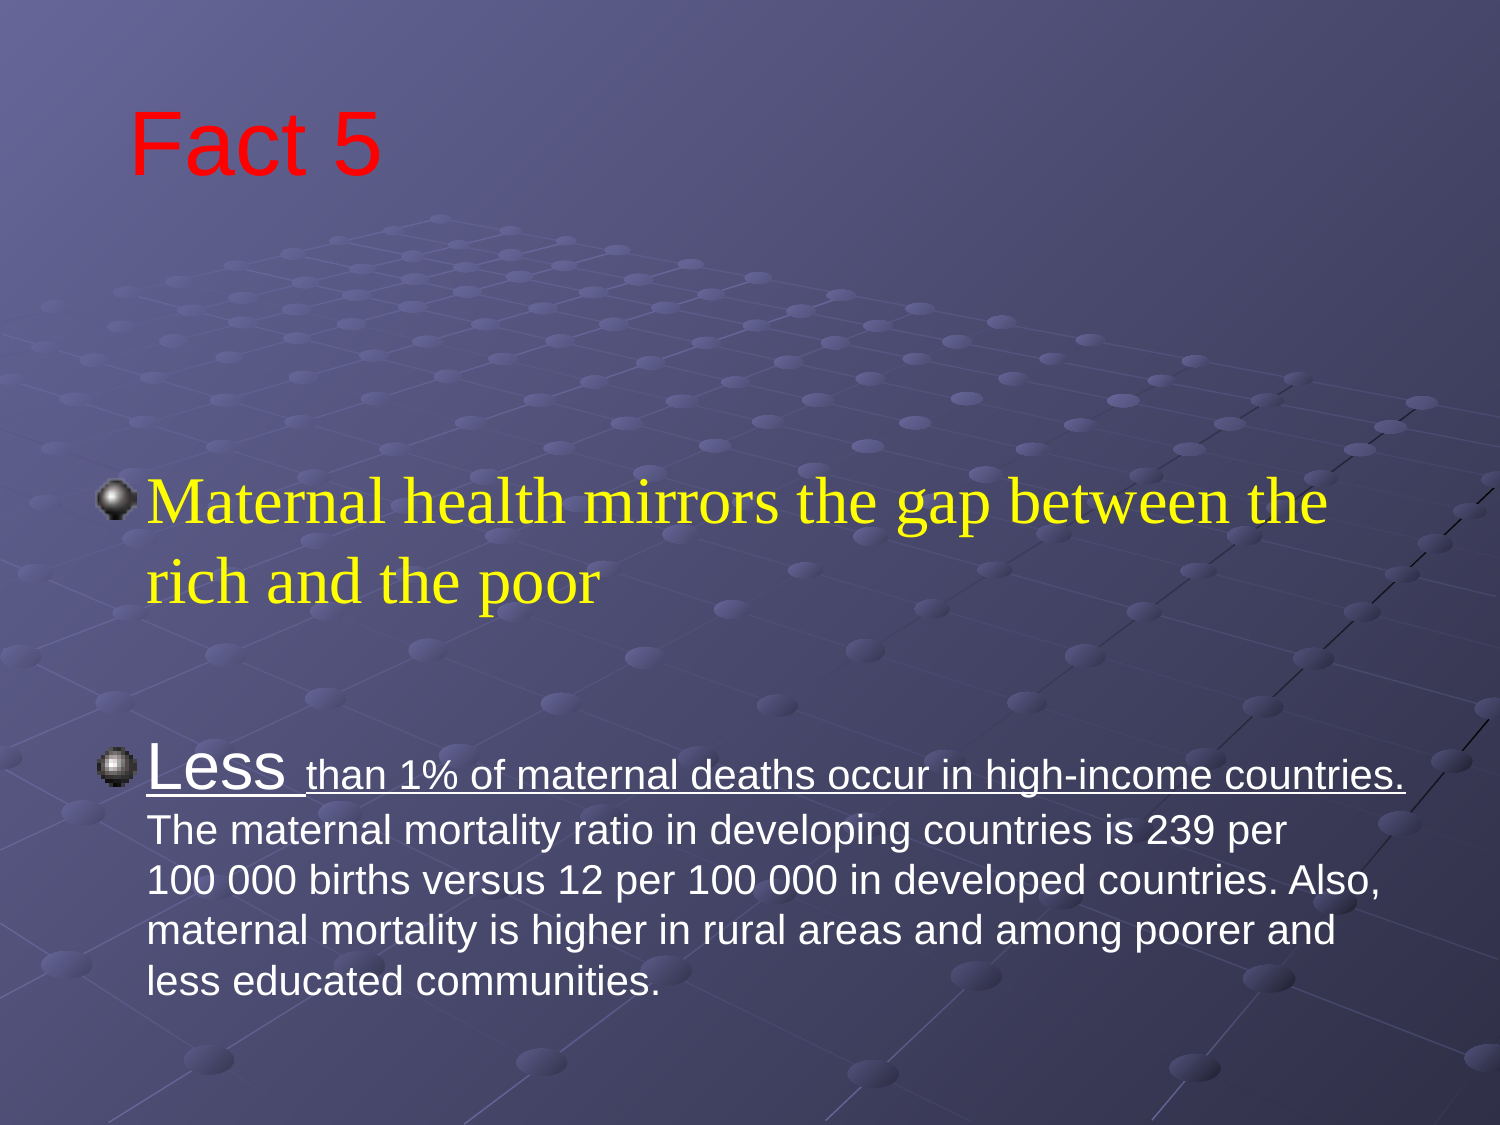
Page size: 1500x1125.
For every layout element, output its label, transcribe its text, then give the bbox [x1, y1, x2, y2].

title Fact 5 [74, 44, 438, 233]
picture [90, 739, 137, 787]
list Maternal health mirrors the gap between the rich and the poor Less than 1% of maternal deaths occur in high-income countries. The maternal mortality ratio in developing countries is 239 per 100 000 births versus 12 per 100 000 in developed countries. Also, maternal mortality is higher in rural areas and among poorer and less educated communities. [74, 262, 1426, 1007]
picture [90, 473, 137, 520]
